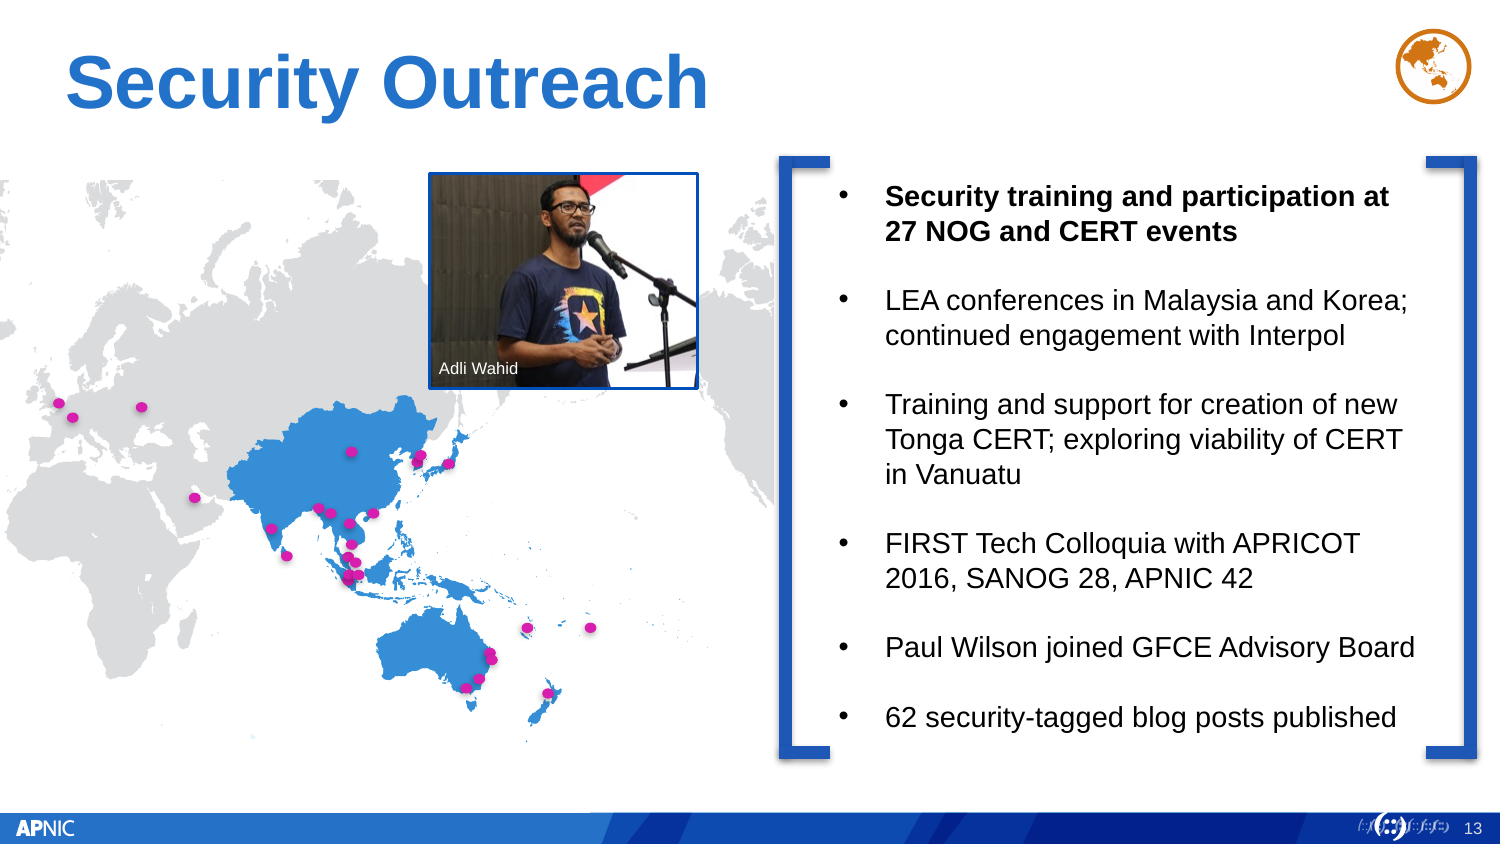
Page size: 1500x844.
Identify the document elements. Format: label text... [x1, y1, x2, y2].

slide_number 13 [1435, 811, 1483, 839]
title Security Outreach [64, 8, 1436, 149]
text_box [785, 161, 1471, 753]
picture [0, 0, 1500, 844]
